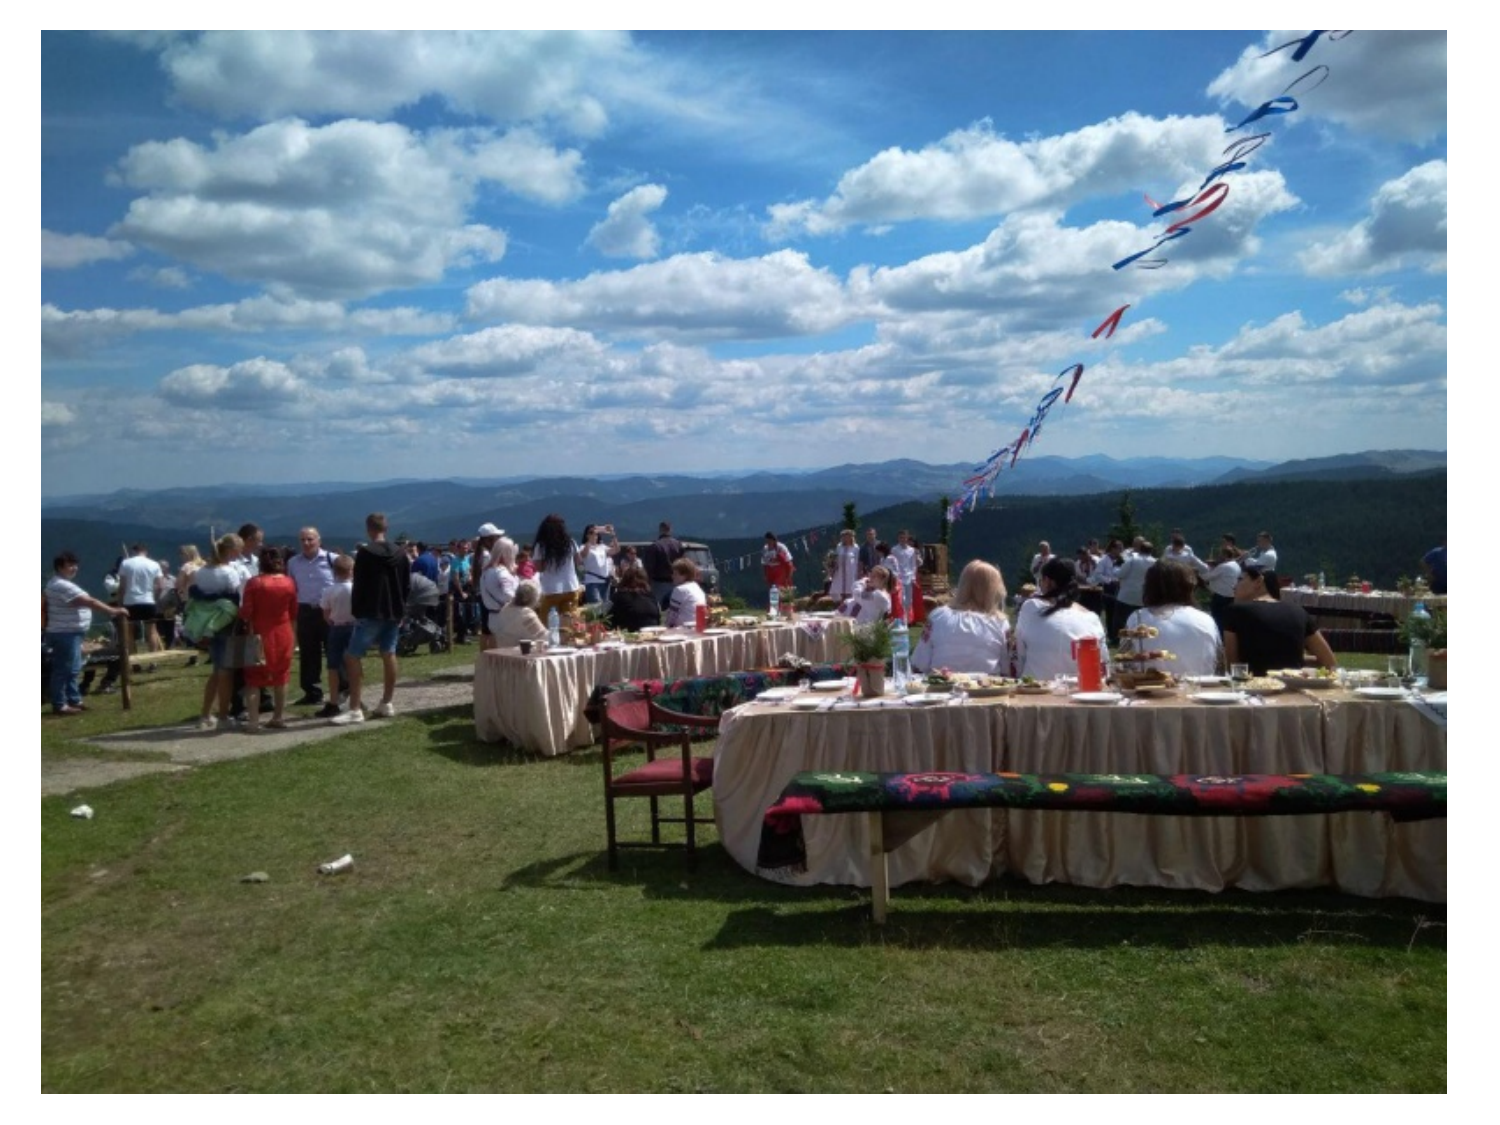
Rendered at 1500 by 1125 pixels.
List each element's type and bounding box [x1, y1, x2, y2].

picture [41, 30, 1448, 1095]
